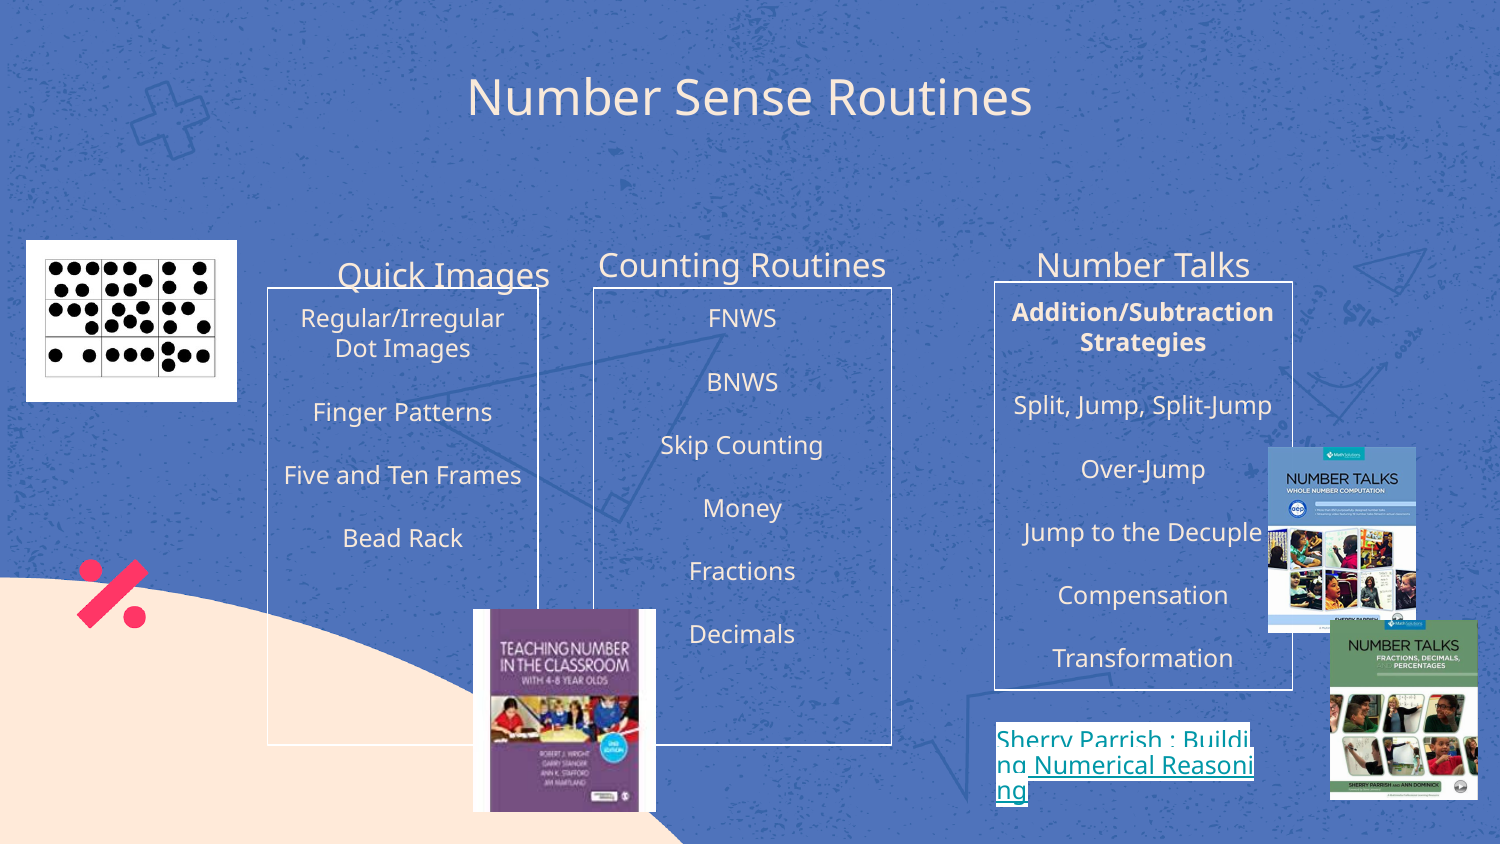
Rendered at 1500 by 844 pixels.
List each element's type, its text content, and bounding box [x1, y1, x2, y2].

subtitle Quick Images [251, 209, 730, 310]
subtitle Addition/Subtraction Strategies Split, Jump, Split-Jump Over-Jump Jump to the Decuple Compensation Transformation [994, 281, 1293, 691]
subtitle Regular/Irregular Dot Images Finger Patterns Five and Ten Frames Bead Rack [267, 310, 539, 746]
picture [0, 0, 1500, 844]
subtitle Counting Routines [503, 199, 982, 300]
subtitle Number Talks [982, 199, 1383, 300]
title Number Sense Routines [70, 46, 1430, 141]
subtitle FNWS BNWS Skip Counting Money Fractions Decimals [593, 287, 892, 746]
text_box Sherry Parrish : Building Numerical Reasoning [981, 709, 1280, 774]
